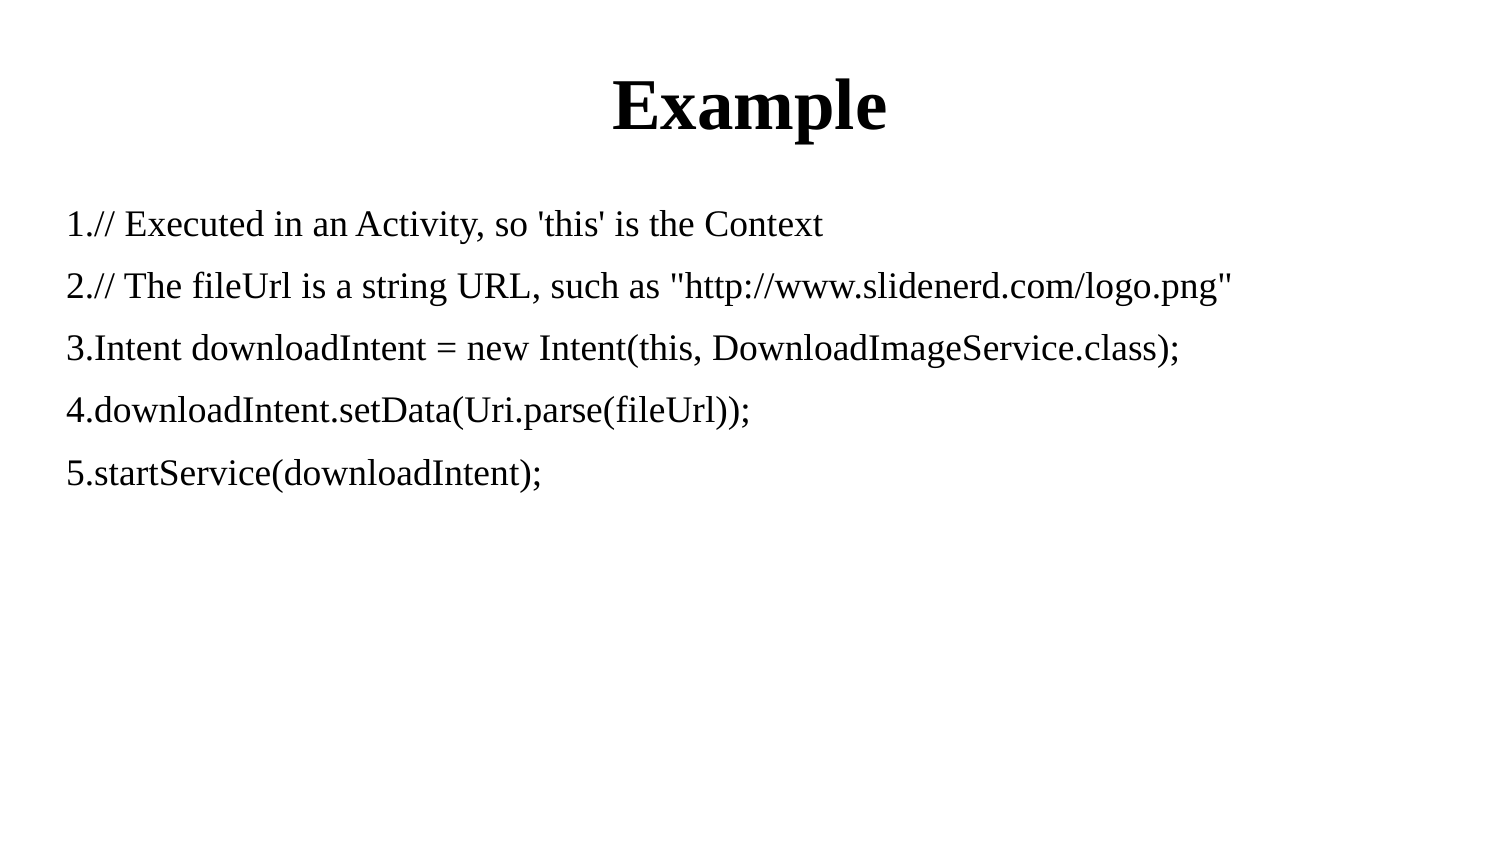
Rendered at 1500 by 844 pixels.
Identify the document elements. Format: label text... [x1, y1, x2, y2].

title Example [51, 22, 1449, 159]
subtitle 1.// Executed in an Activity, so 'this' is the Context 2.// The fileUrl is a string URL, such as "http://www.slidenerd.com/logo.png" 3.Intent downloadIntent = new Intent(this, DownloadImageService.class); 4.downloadIntent.setData(Uri.parse(fileUrl)); 5.startService(downloadIntent); [51, 177, 1449, 826]
